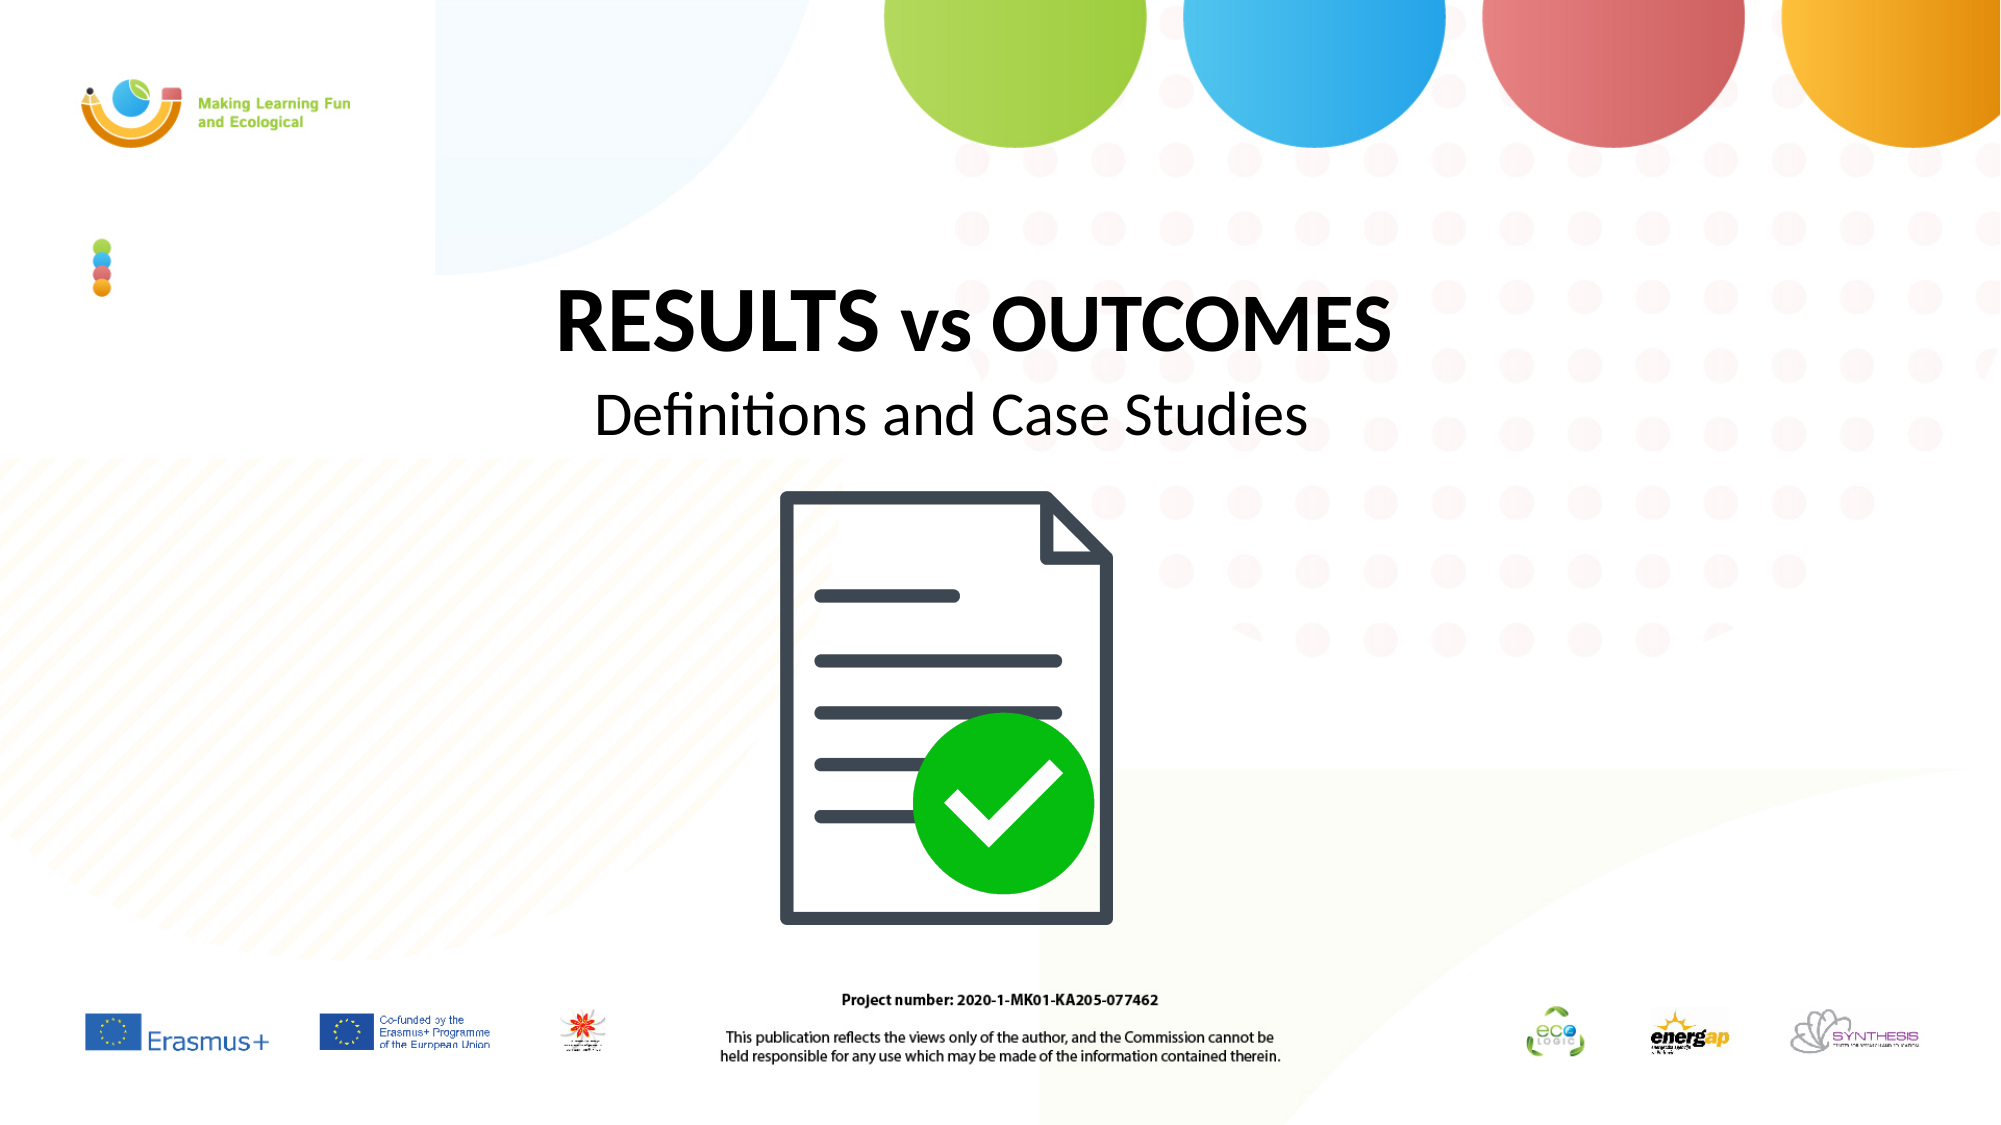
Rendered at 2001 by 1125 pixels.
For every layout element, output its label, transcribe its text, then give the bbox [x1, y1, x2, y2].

title RESULTS vs OUTCOMES [42, 0, 1906, 393]
subtitle Definitions and Case Studies [20, 361, 1884, 535]
picture [0, 0, 2001, 1125]
